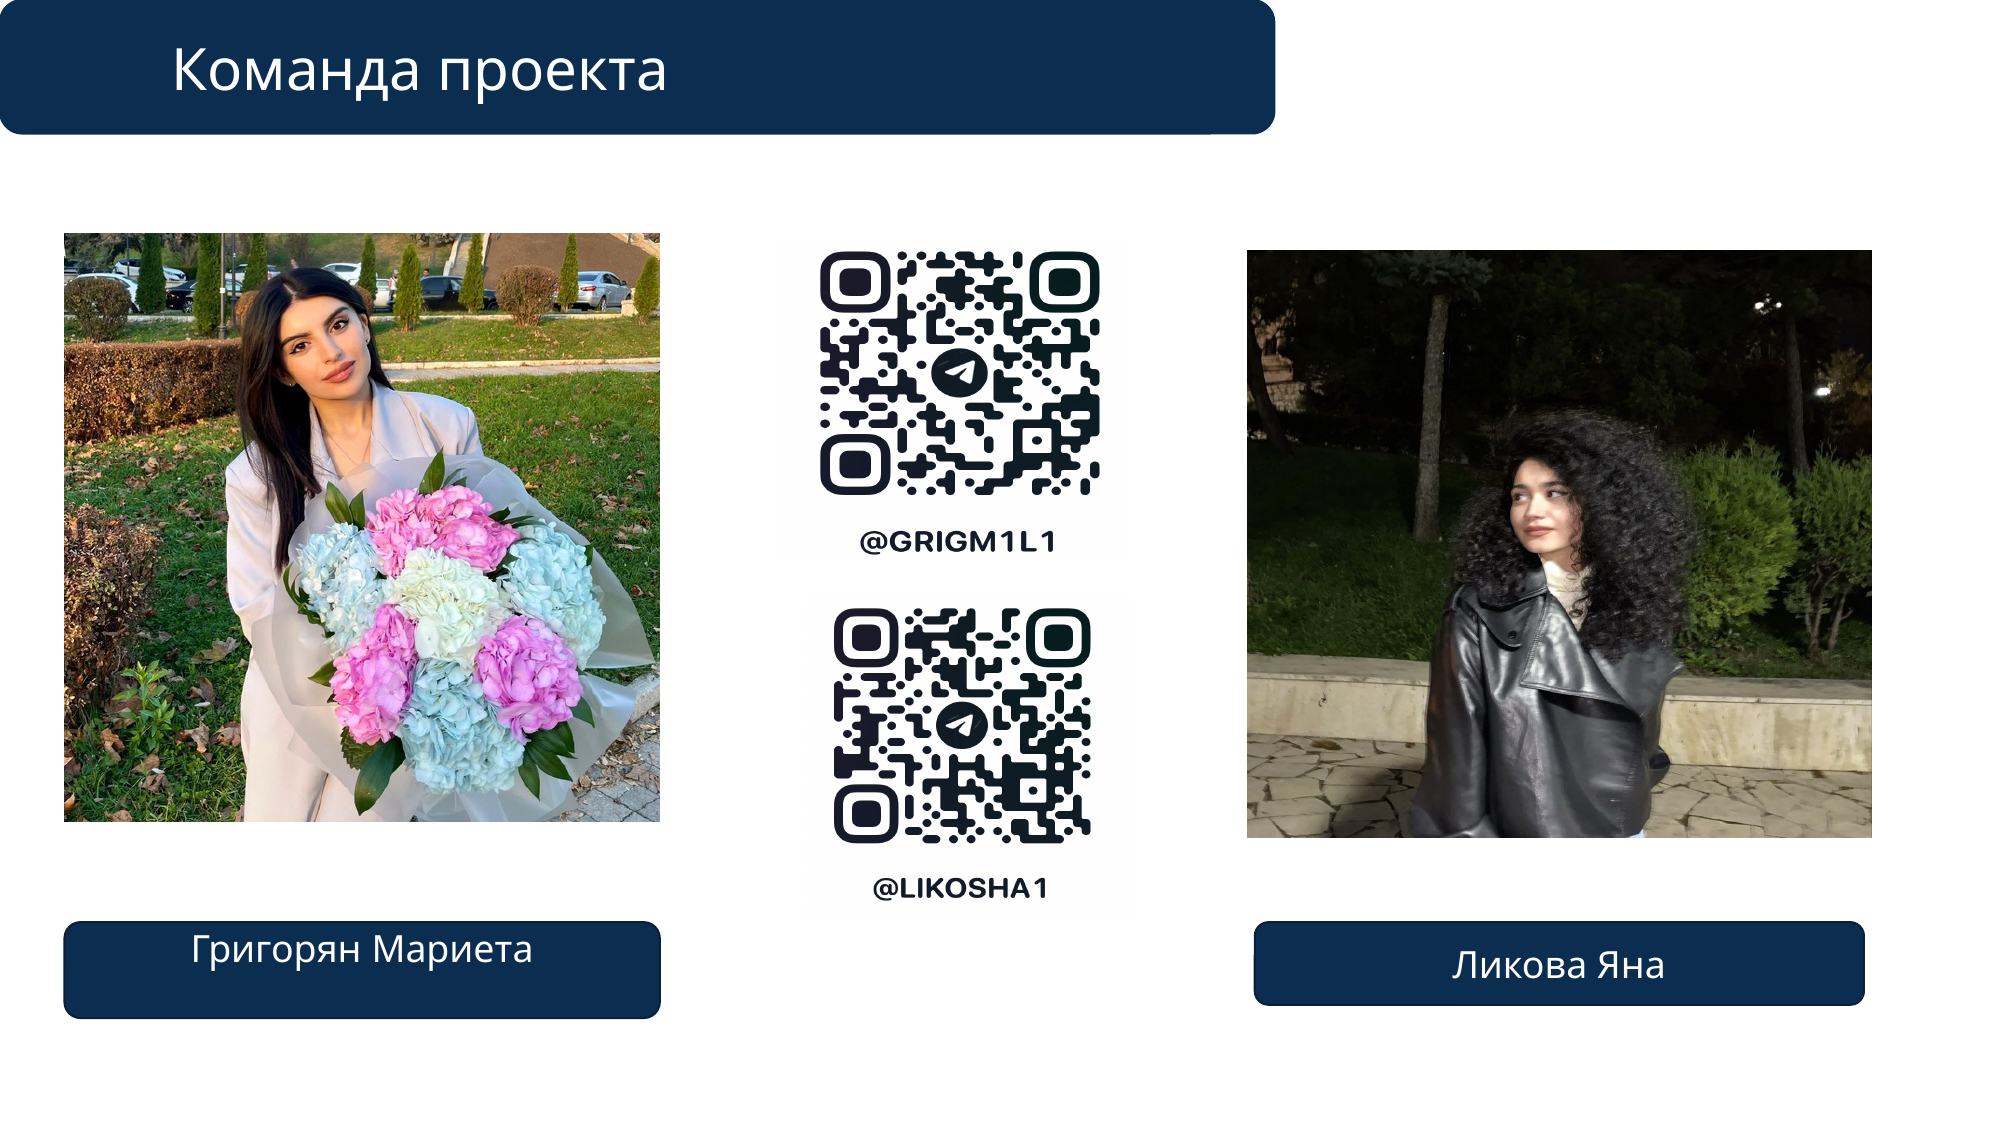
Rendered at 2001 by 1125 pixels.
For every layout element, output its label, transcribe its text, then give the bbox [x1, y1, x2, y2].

picture [64, 233, 660, 822]
text_box Ликова Яна [1254, 922, 1864, 1005]
text_box Команда проекта [0, 0, 1275, 134]
picture [802, 592, 1132, 923]
picture [1247, 249, 1872, 839]
picture [775, 233, 1132, 563]
text_box Григорян Мариета [64, 922, 660, 1019]
